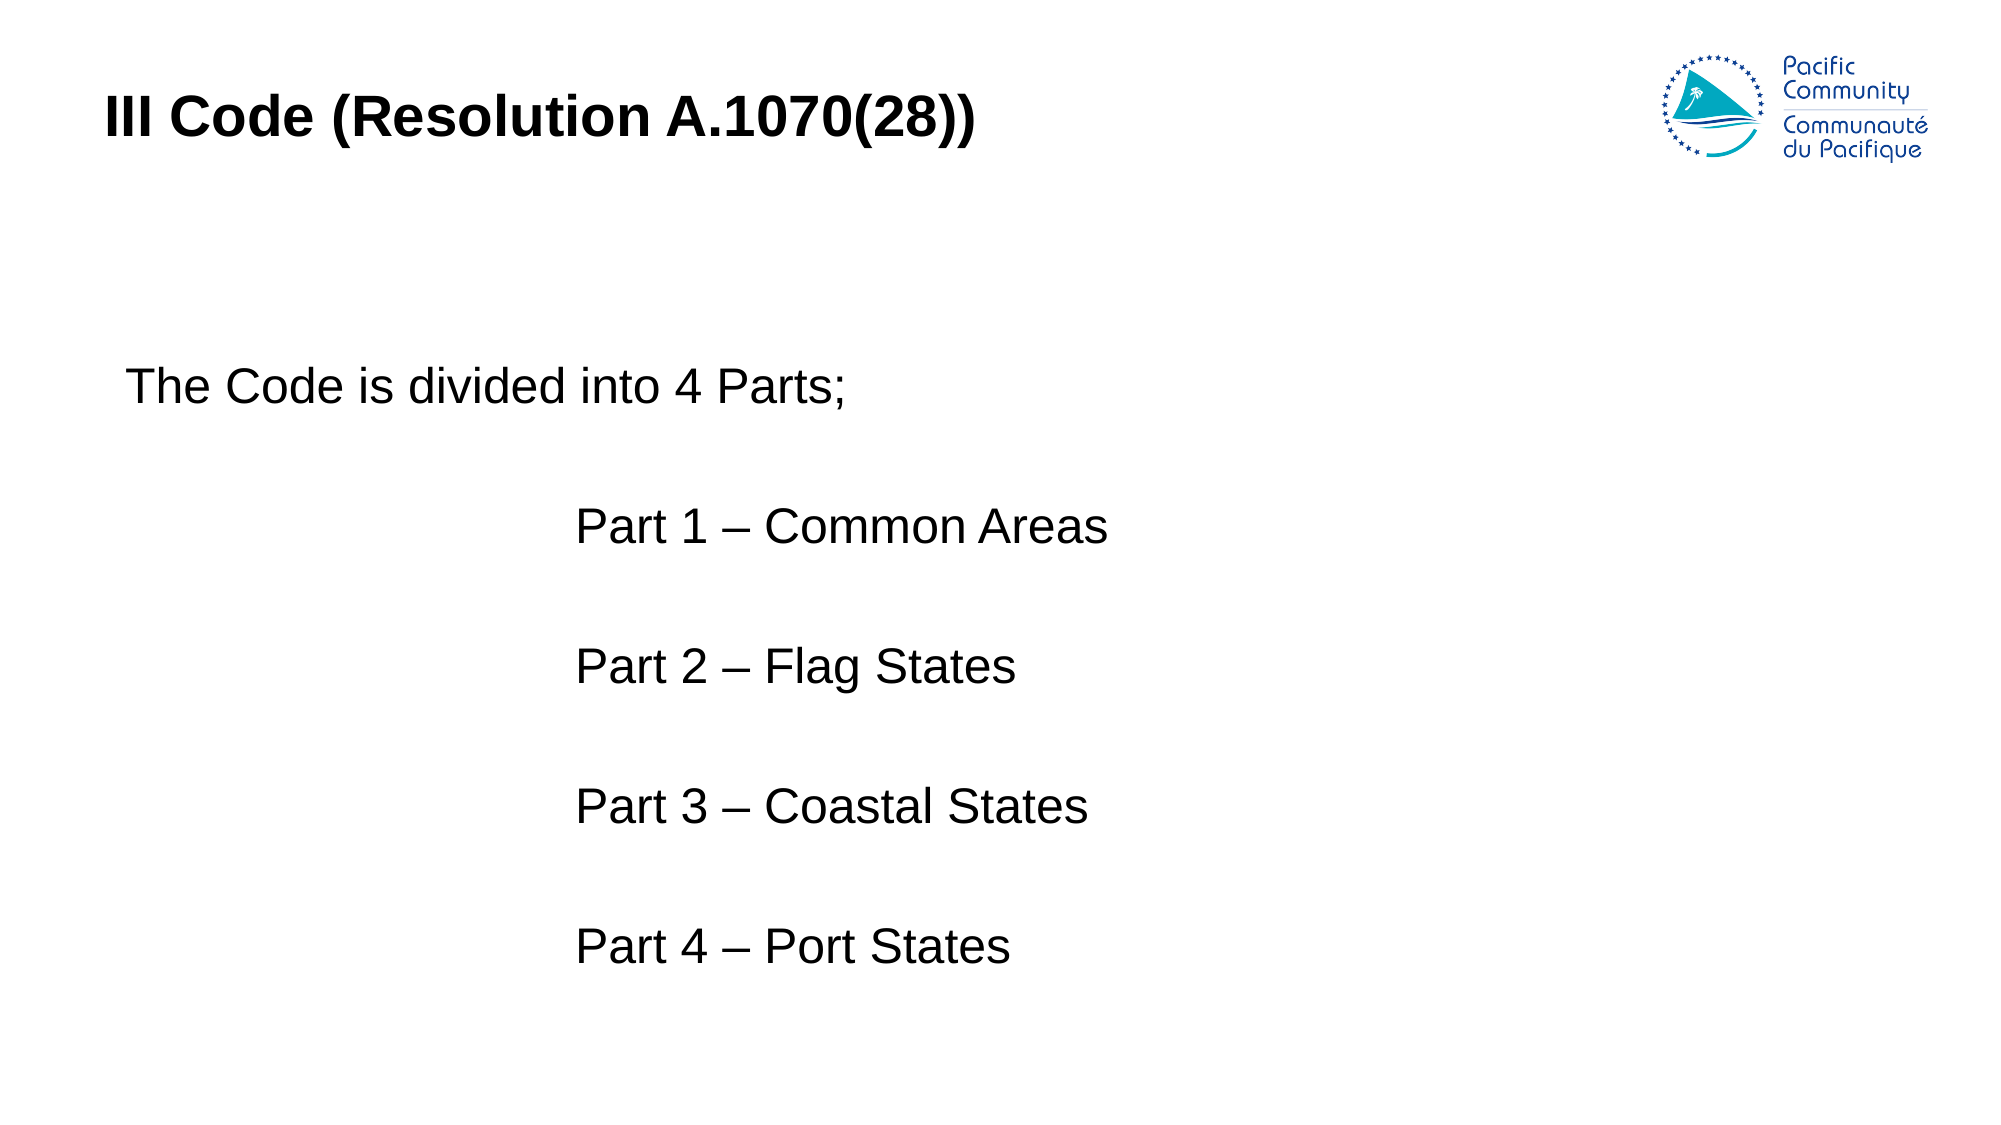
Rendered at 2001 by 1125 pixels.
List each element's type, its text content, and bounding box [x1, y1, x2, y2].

text_box The Code is divided into 4 Parts; Part 1 – Common Areas Part 2 – Flag States Part 3 – Coastal States Part 4 – Port States [110, 345, 1379, 990]
text_box III Code (Resolution A.1070(28)) [90, 53, 1500, 174]
picture [1661, 54, 1928, 163]
